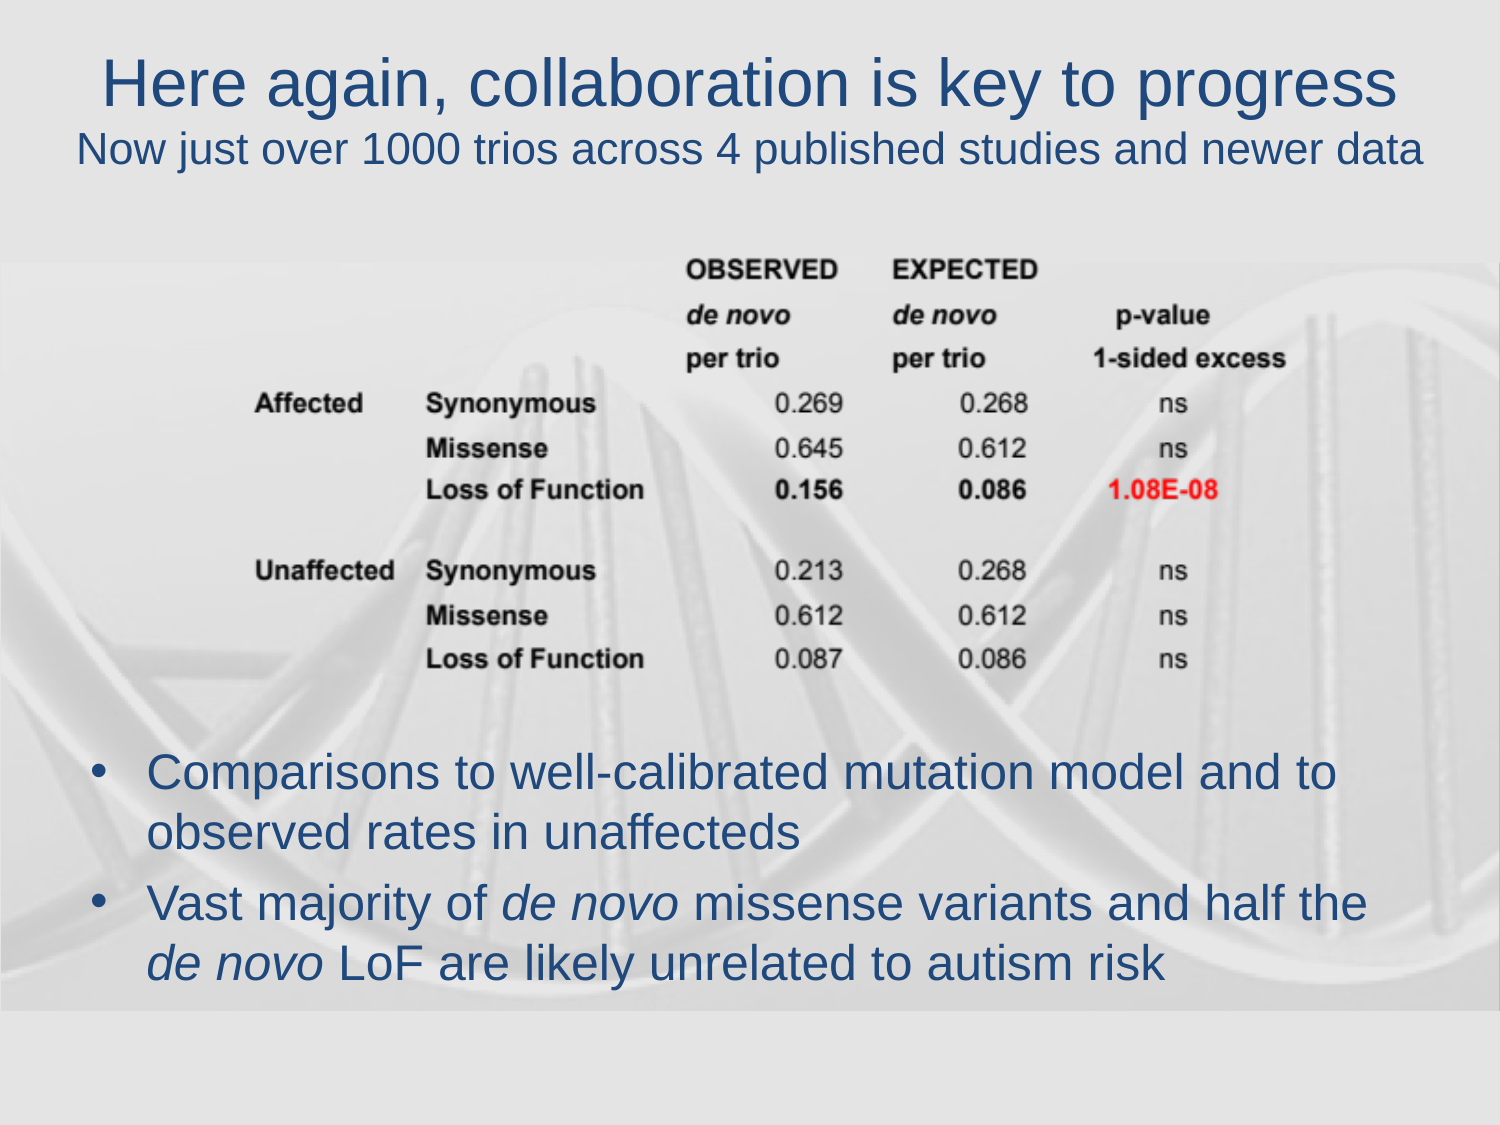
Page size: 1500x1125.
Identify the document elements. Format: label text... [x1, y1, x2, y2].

list Comparisons to well-calibrated mutation model and to observed rates in unaffecteds Vast majority of de novo missense variants and half the de novo LoF are likely unrelated to autism risk [75, 732, 1425, 1125]
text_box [150, 255, 1315, 719]
title Here again, collaboration is key to progress Now just over 1000 trios across 4 published studies and newer data [0, 12, 1500, 200]
